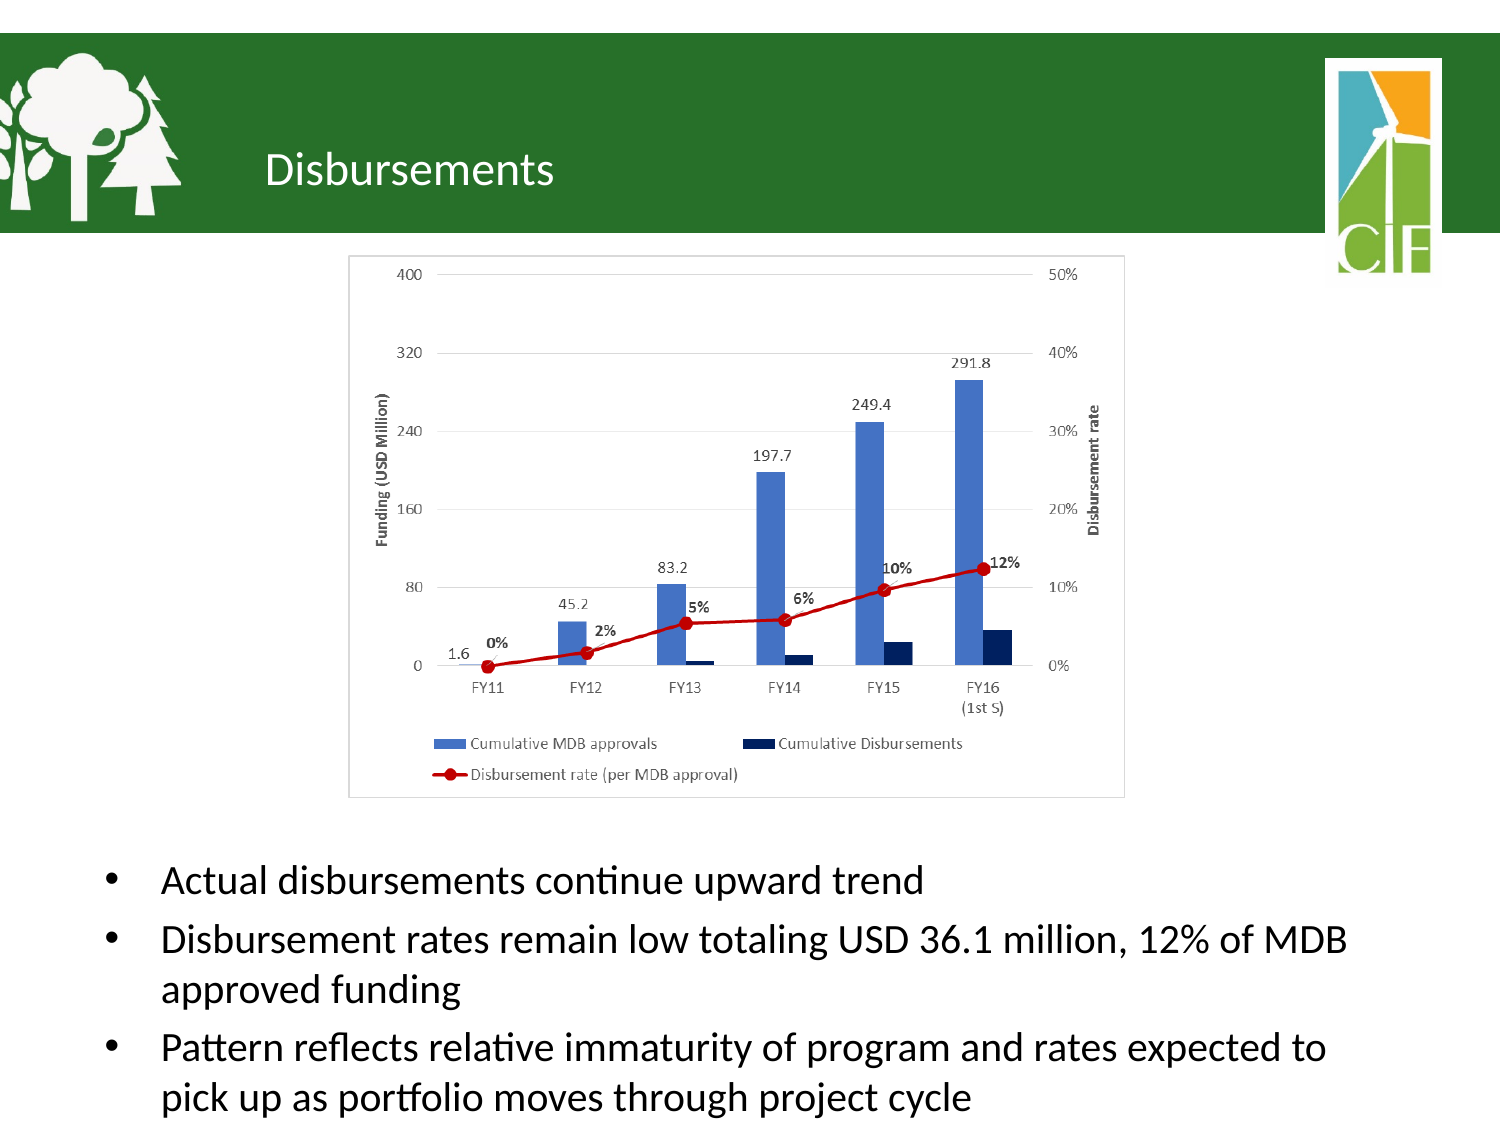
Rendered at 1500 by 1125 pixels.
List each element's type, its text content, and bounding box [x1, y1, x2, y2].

title Disbursements [249, 99, 1425, 233]
picture [348, 255, 1125, 799]
list Actual disbursements continue upward trend Disbursement rates remain low totaling USD 36.1 million, 12% of MDB approved funding Pattern reflects relative immaturity of program and rates expected to pick up as portfolio moves through project cycle [89, 846, 1384, 1047]
picture [0, 33, 1500, 288]
